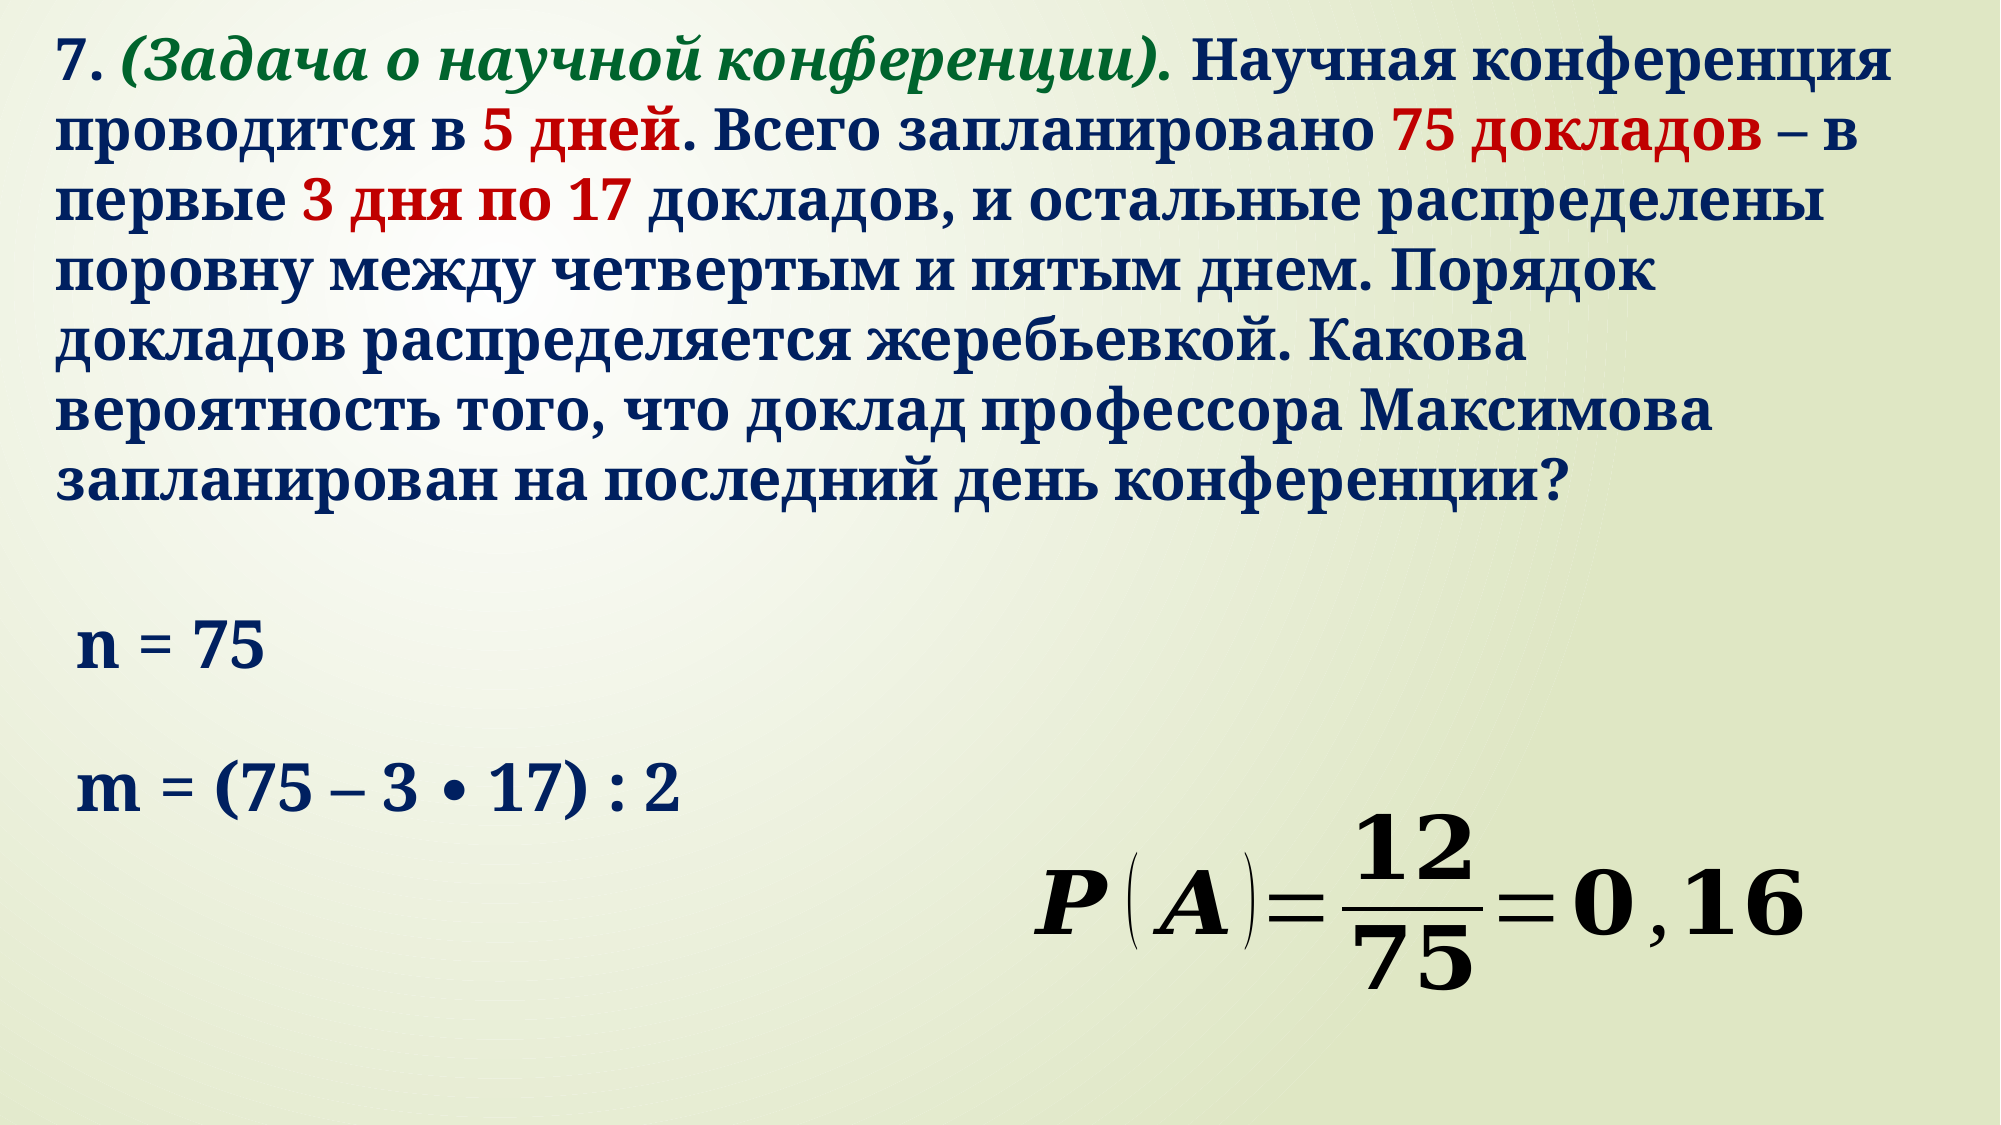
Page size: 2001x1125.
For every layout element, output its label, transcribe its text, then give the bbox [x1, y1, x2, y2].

text_box n = 75 [61, 594, 797, 690]
text_box m = (75 – 3 ∙ 17) : 2 [61, 737, 825, 832]
text_box 7. (Задача о научной конференции). Научная конференция проводится в 5 дней. Всего запланировано 75 докладов – в первые 3 дня по 17 докладов, и остальные распределены поровну между четвертым и пятым днем. Порядок докладов распределяется жеребьевкой. Какова вероятность того, что доклад профессора Максимова запланирован на последний день конференции? [40, 14, 1919, 520]
